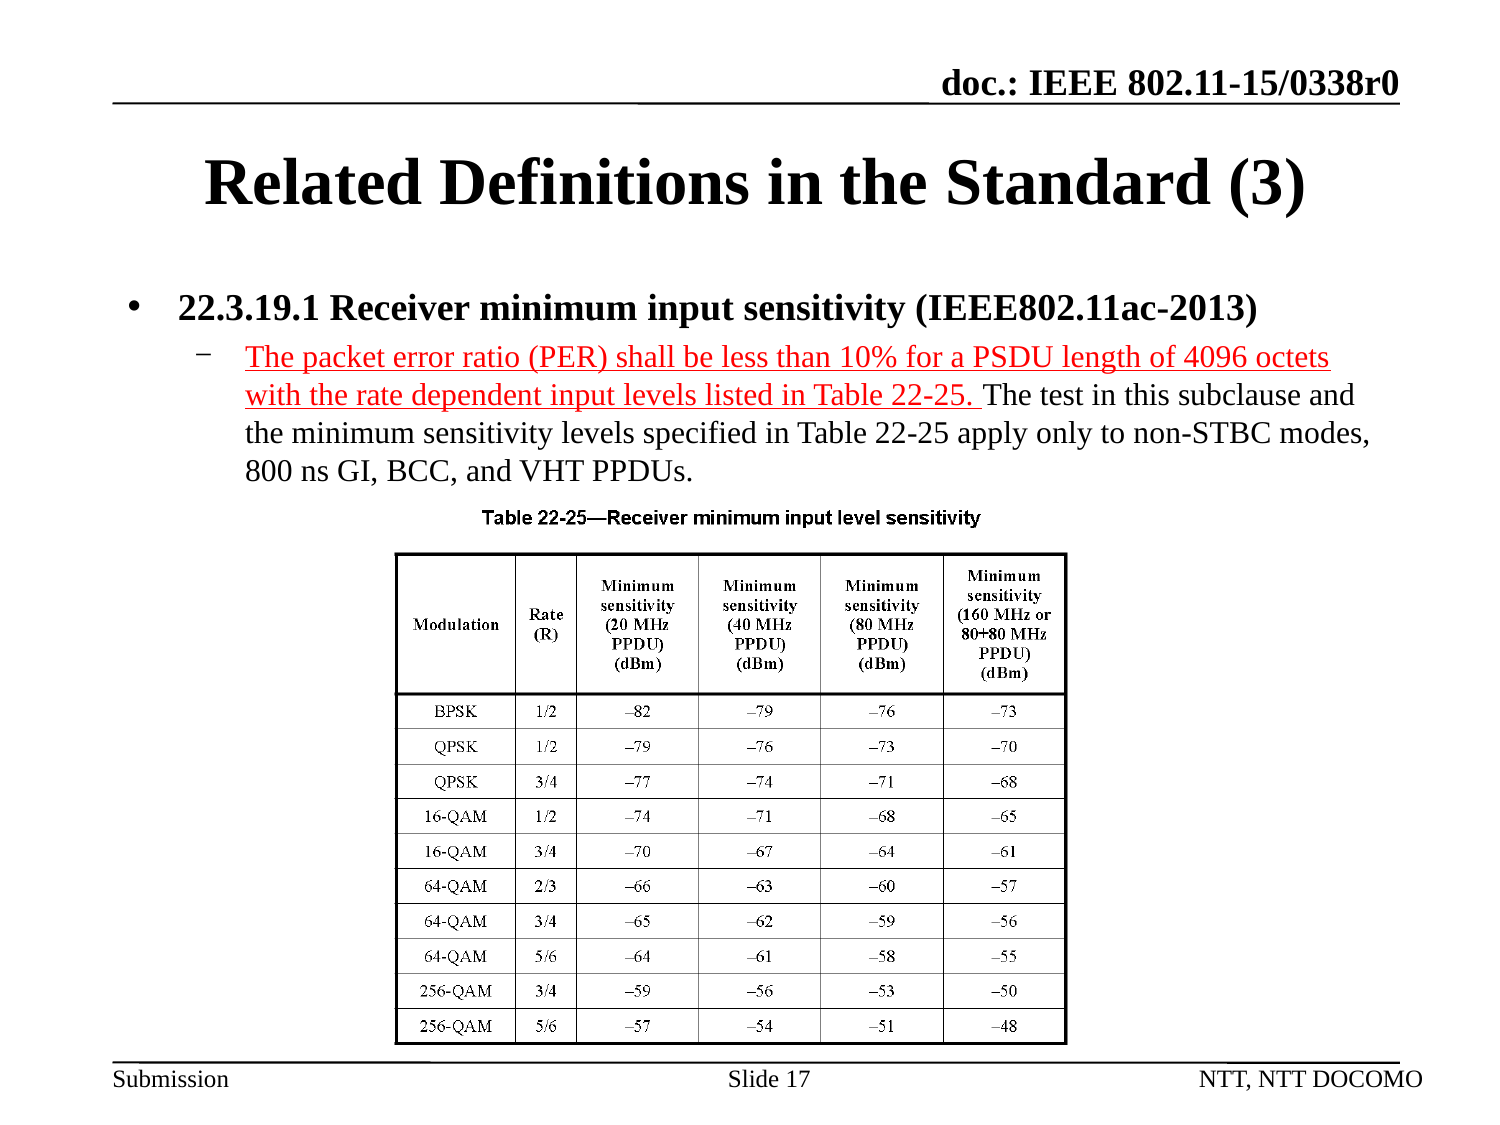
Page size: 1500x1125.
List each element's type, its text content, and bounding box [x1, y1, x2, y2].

title Related Definitions in the Standard (3) [112, 112, 1401, 244]
slide_number Slide 17 [712, 1066, 826, 1123]
list 22.3.19.1 Receiver minimum input sensitivity (IEEE802.11ac-2013) The packet error ratio (PER) shall be less than 10% for a PSDU length of 4096 octets with the rate dependent input levels listed in Table 22-25. The test in this subclause and the minimum sensitivity levels specified in Table 22-25 apply only to non-STBC modes, 800 ns GI, BCC, and VHT PPDUs. [112, 274, 1388, 501]
picture [387, 499, 1078, 1057]
